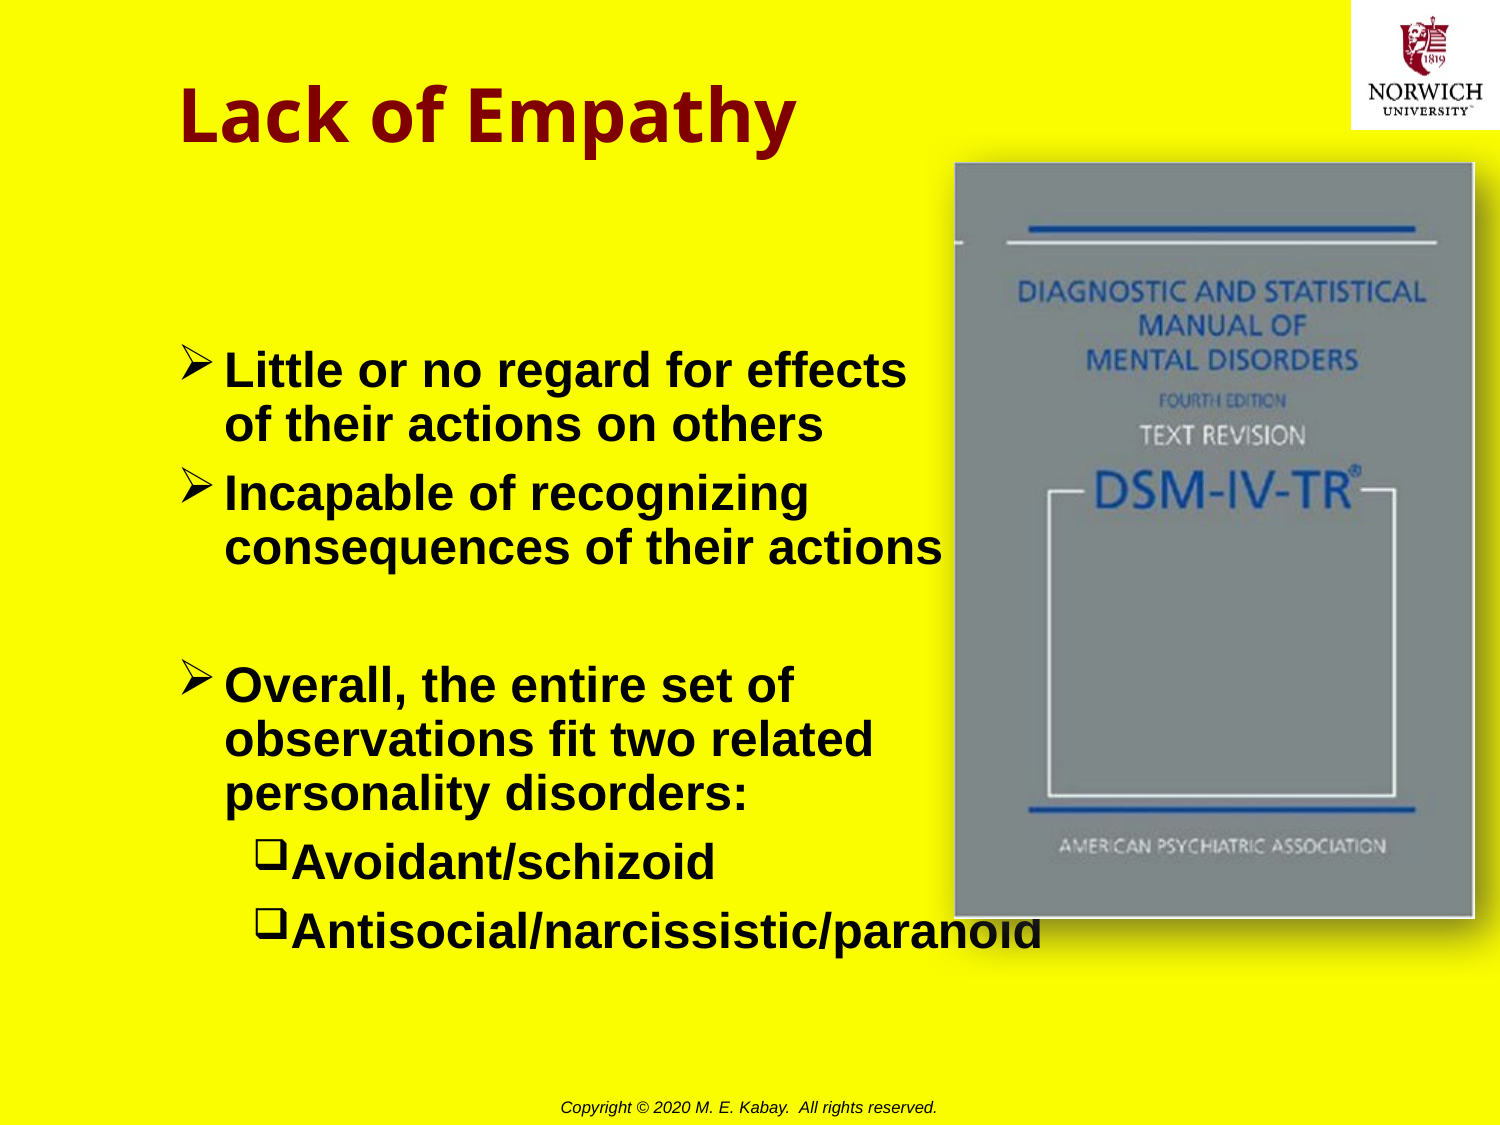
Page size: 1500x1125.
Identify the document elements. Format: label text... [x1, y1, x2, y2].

picture [954, 162, 1476, 919]
list Little or no regard for effects of their actions on others Incapable of recognizing consequences of their actions Overall, the entire set of observations fit two related personality disorders: Avoidant/schizoid Antisocial/narcissistic/paranoid [161, 336, 1463, 1038]
title Lack of Empathy [161, 24, 1339, 213]
picture [1351, 0, 1500, 130]
